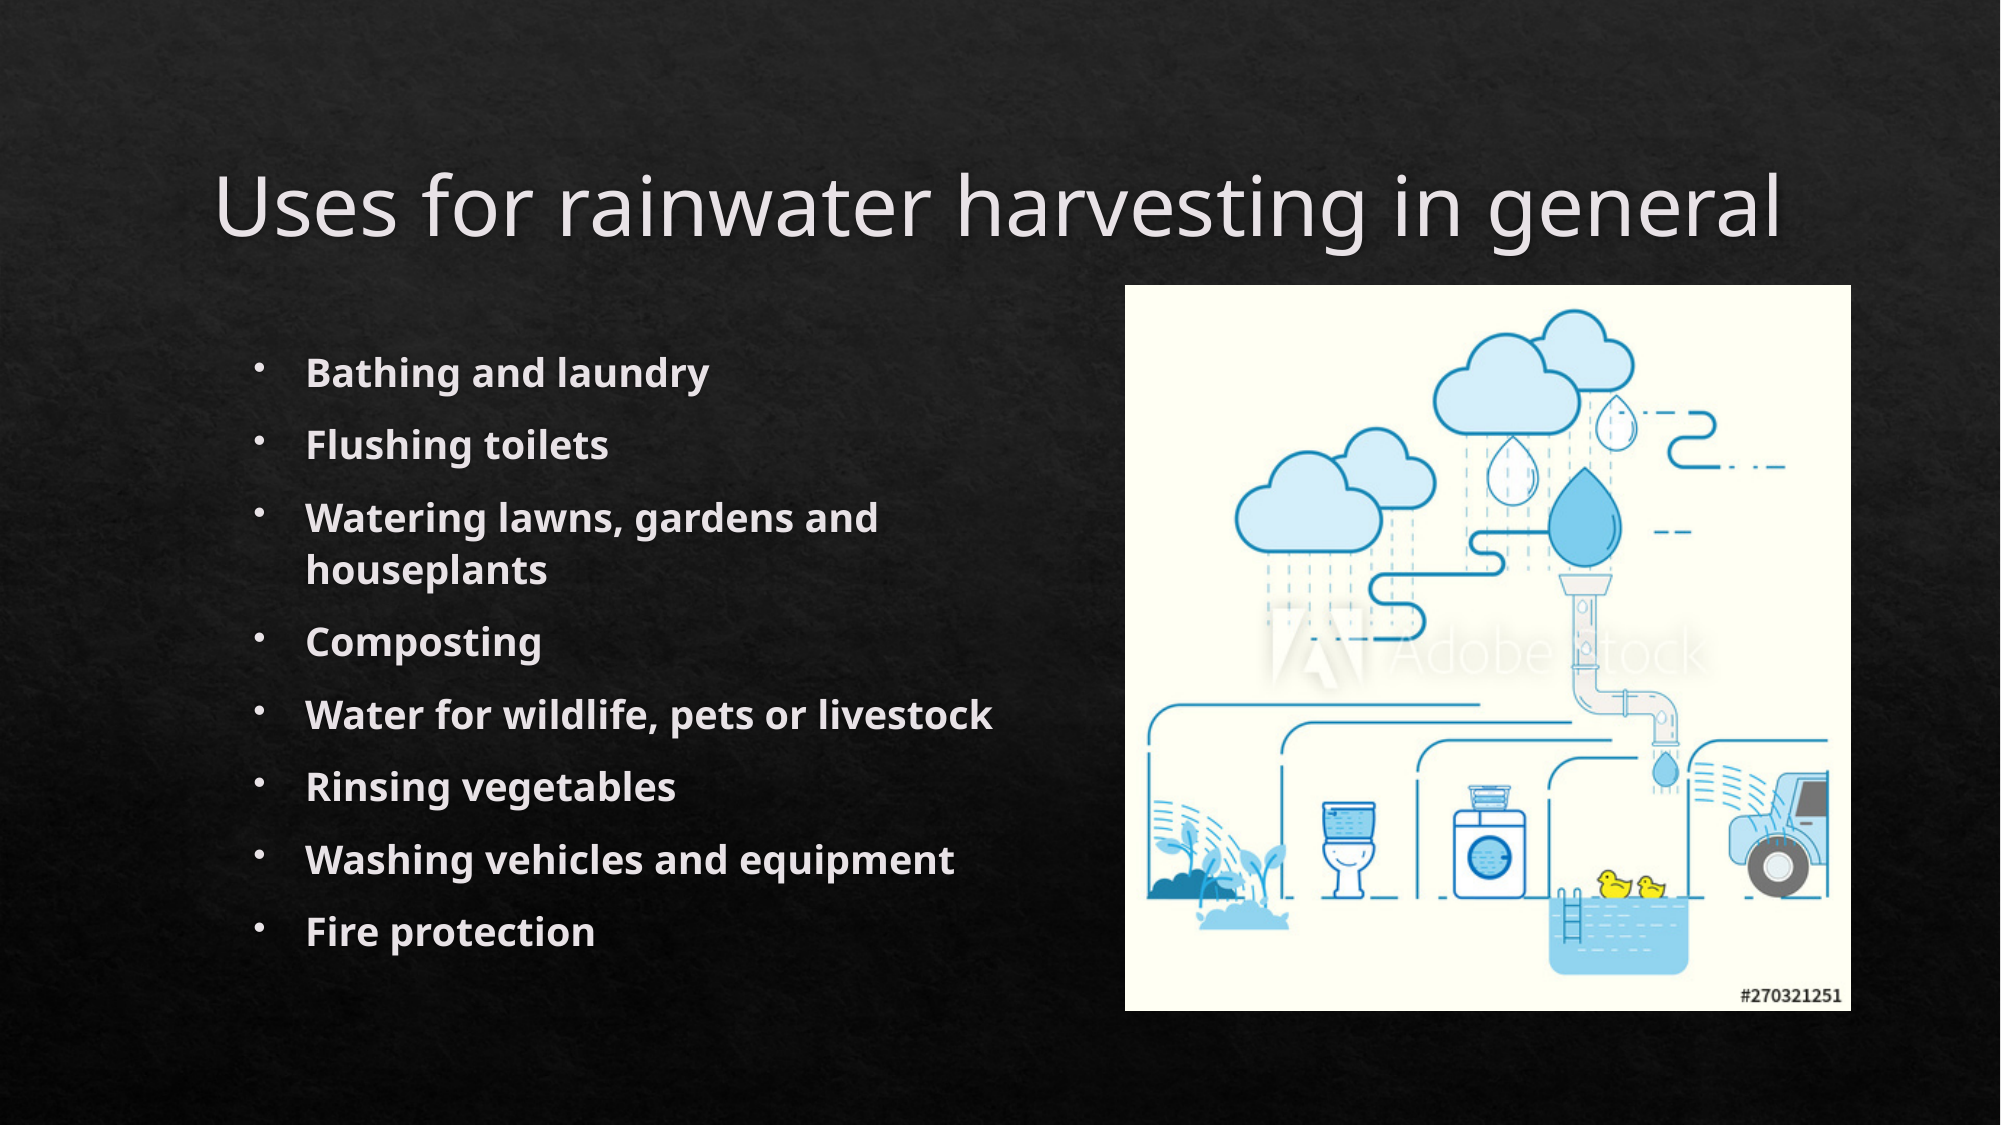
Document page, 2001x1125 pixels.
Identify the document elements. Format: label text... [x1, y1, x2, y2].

title Uses for rainwater harvesting in general [149, 99, 1849, 307]
picture [1124, 285, 1851, 1012]
list Bathing and laundry Flushing toilets Watering lawns, gardens and houseplants Composting Water for wildlife, pets or livestock Rinsing vegetables Washing vehicles and equipment Fire protection [233, 335, 1084, 975]
